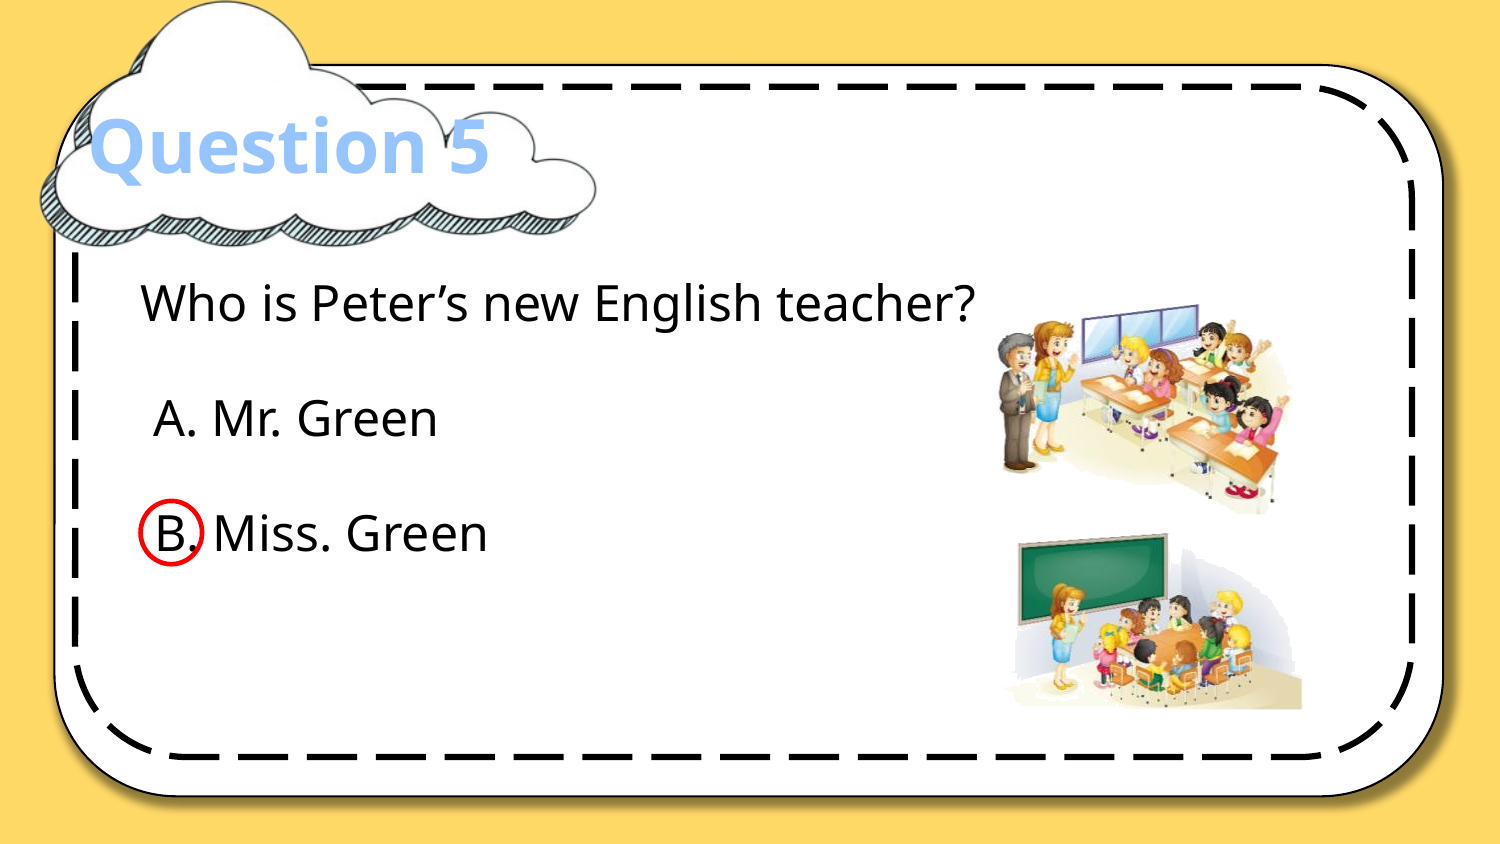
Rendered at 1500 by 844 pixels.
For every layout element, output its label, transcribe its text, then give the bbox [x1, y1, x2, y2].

text_box [74, 85, 1413, 759]
text_box [139, 499, 204, 566]
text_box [38, 0, 598, 250]
picture [972, 287, 1310, 718]
text_box Who is Peter’s new English teacher? [129, 265, 989, 337]
text_box B. Miss. Green [143, 496, 501, 568]
text_box A. Mr. Green [142, 380, 452, 452]
text_box [53, 63, 1445, 798]
